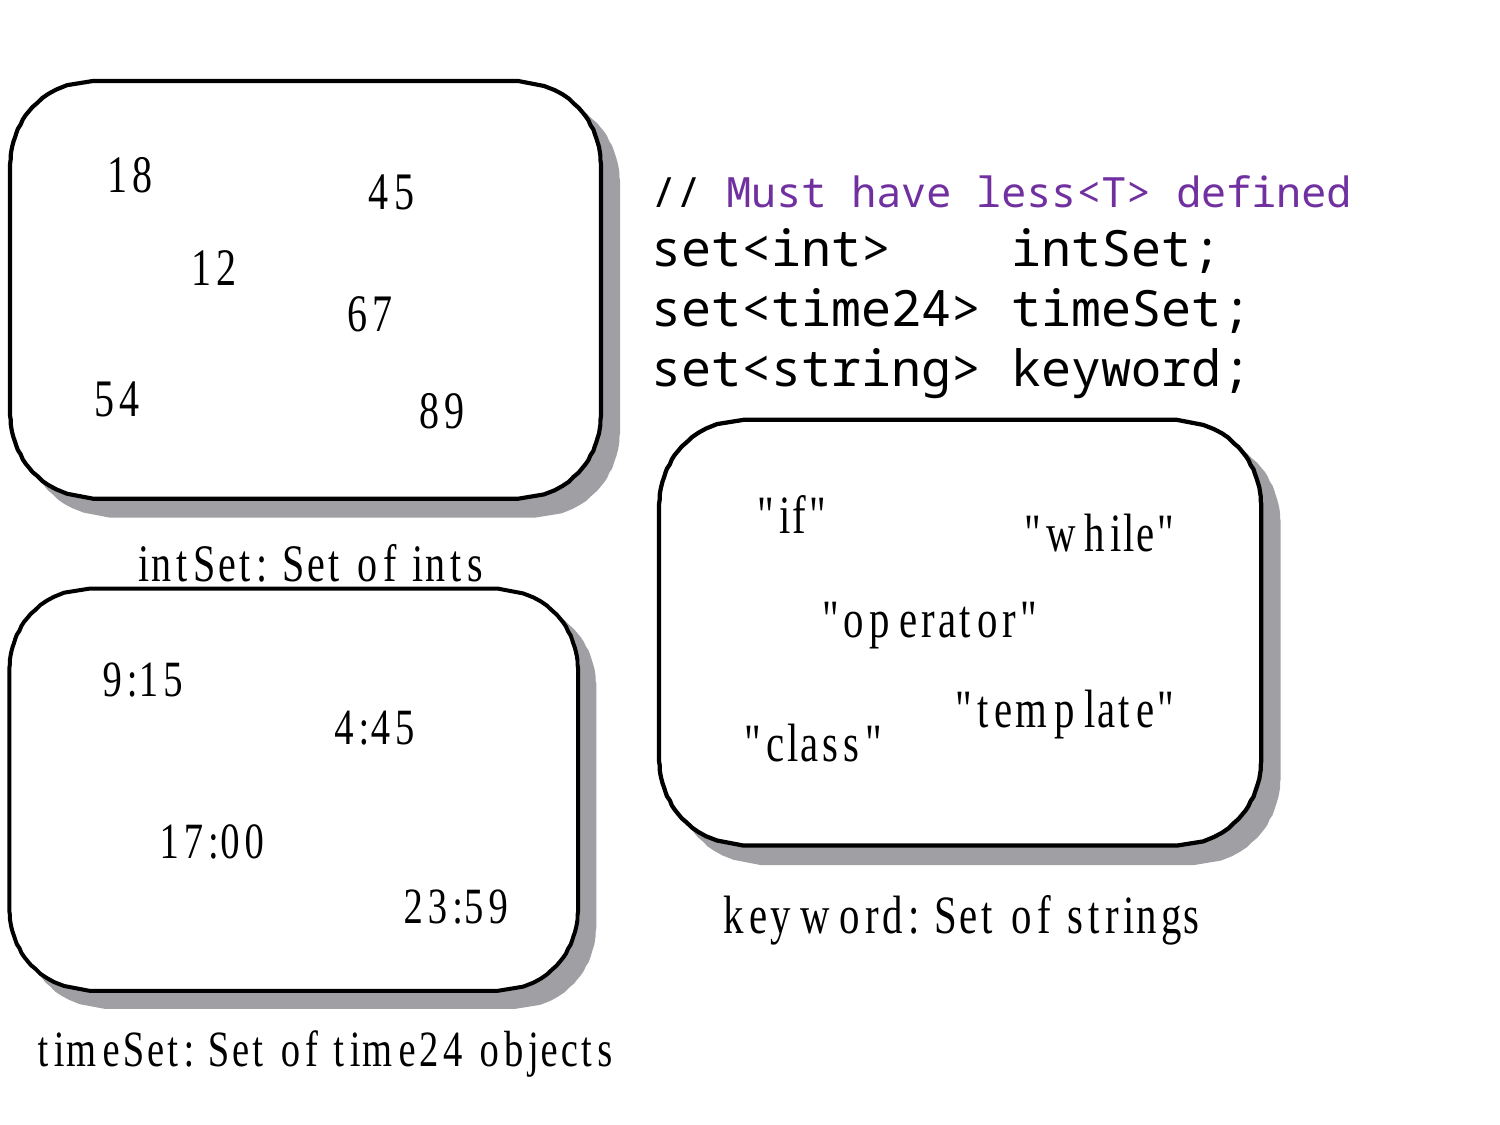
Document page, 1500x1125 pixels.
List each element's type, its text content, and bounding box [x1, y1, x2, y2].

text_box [637, 398, 1300, 969]
text_box // Must have less<T> defined set<int> intSet; set<time24> timeSet; set<string> keyword; [639, 158, 1367, 404]
title Sets [639, 59, 1397, 278]
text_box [0, 568, 639, 1099]
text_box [0, 59, 639, 568]
